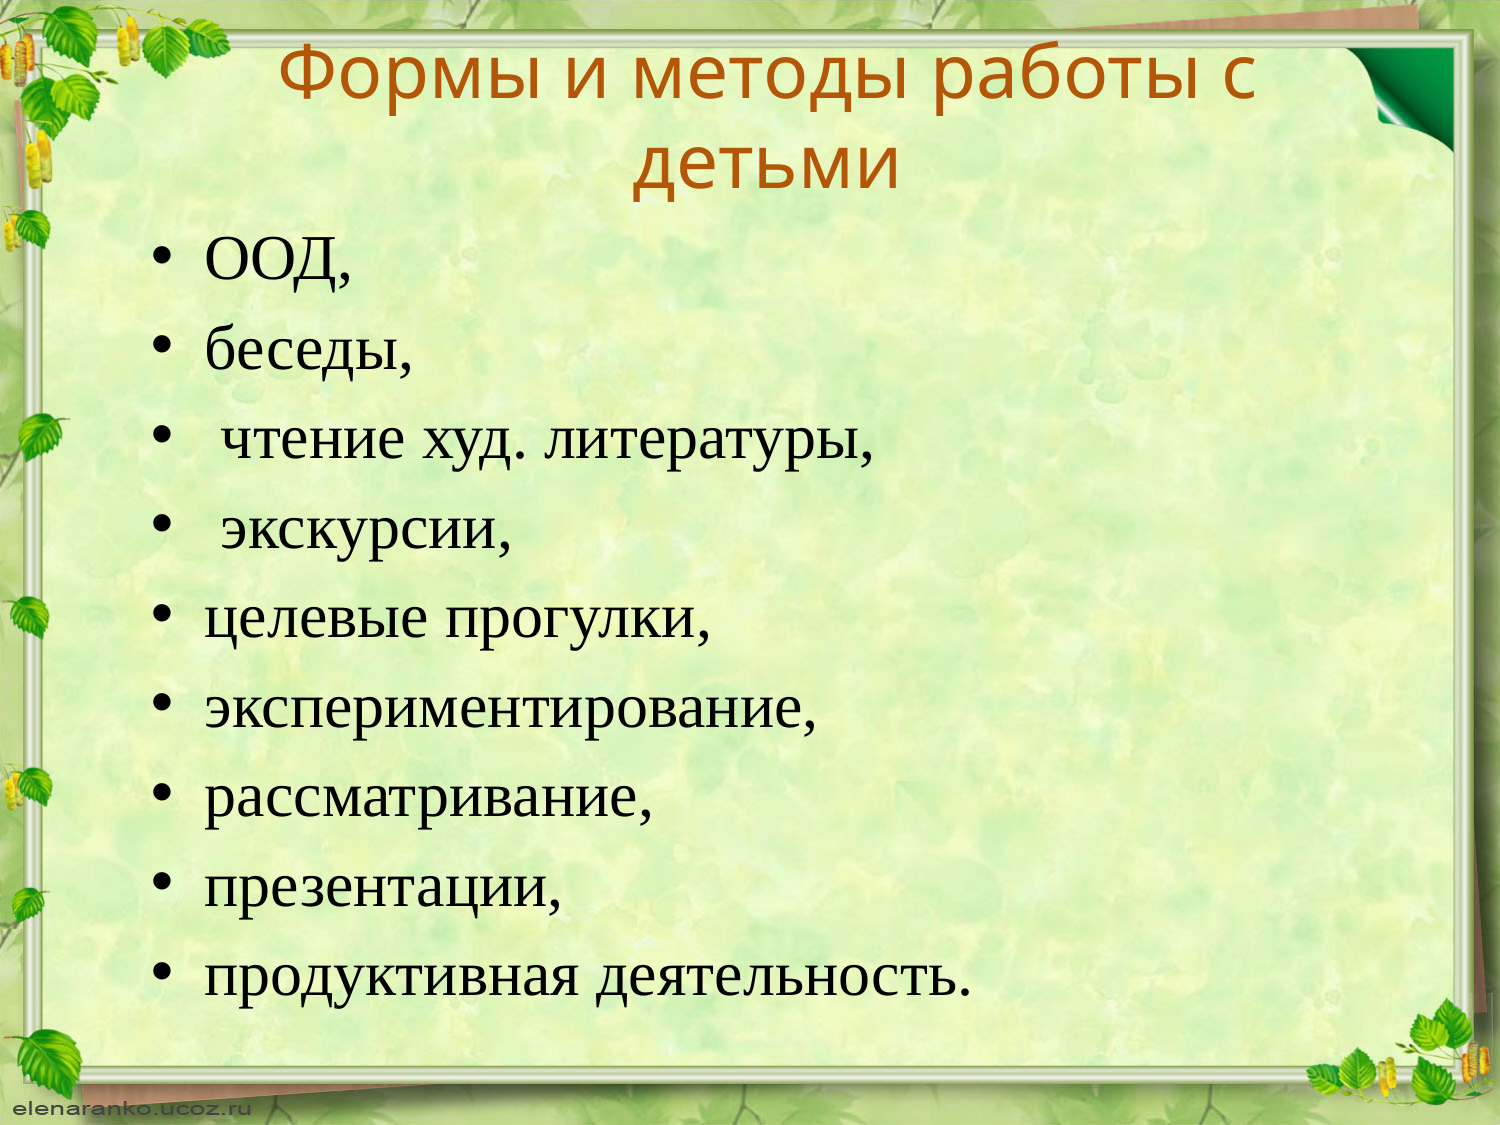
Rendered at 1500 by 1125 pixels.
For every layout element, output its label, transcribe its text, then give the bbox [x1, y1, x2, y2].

list ООД, беседы, чтение худ. литературы, экскурсии, целевые прогулки, экспериментирование, рассматривание, презентации, продуктивная деятельность. [135, 208, 1388, 1024]
title Формы и методы работы с детьми [147, 54, 1388, 173]
picture [0, 0, 1500, 1125]
